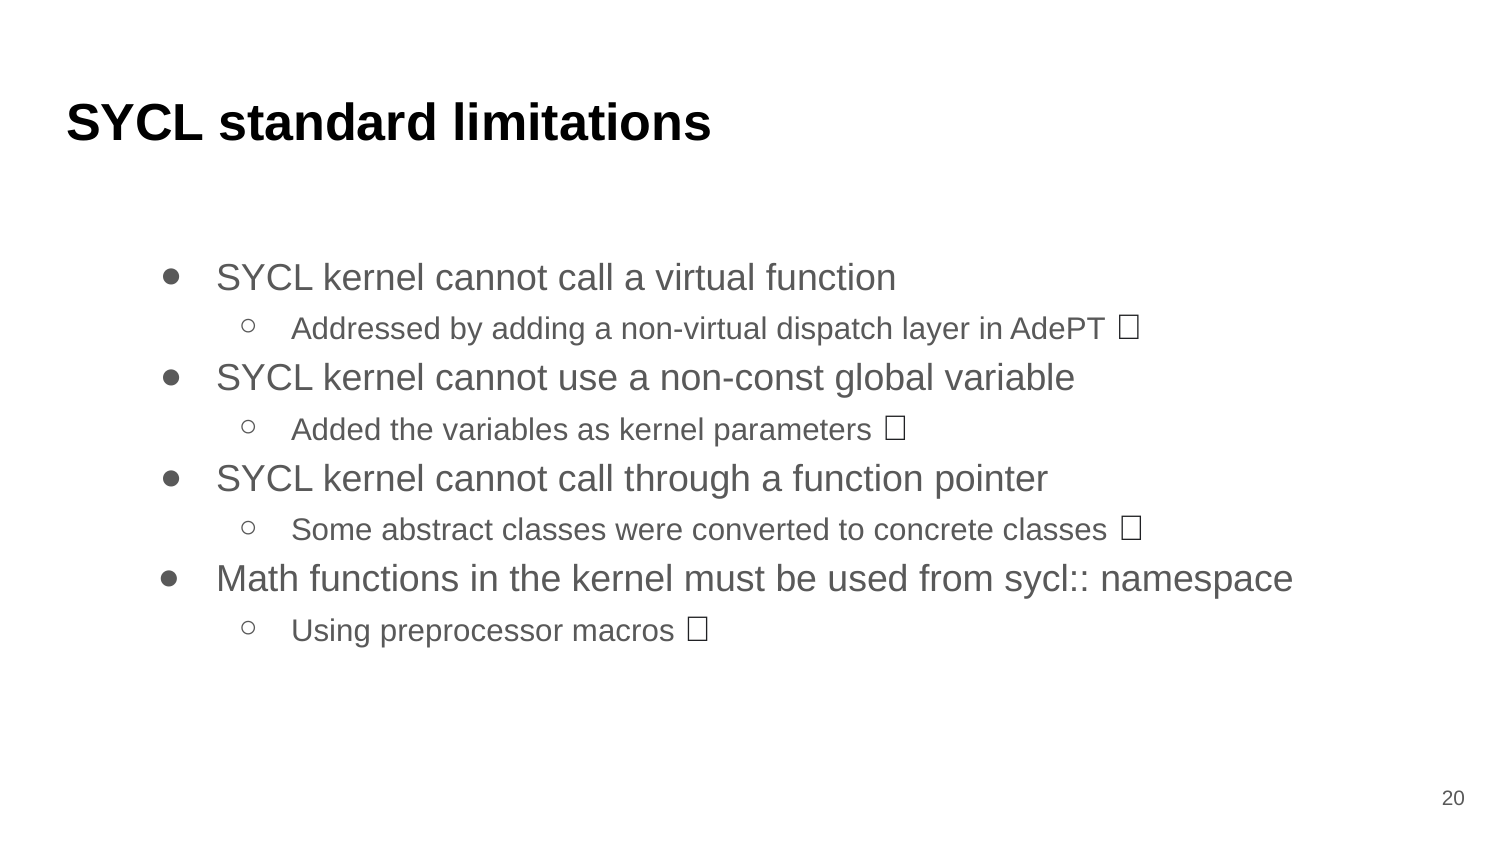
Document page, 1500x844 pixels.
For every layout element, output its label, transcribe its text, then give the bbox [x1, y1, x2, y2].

title SYCL standard limitations [51, 72, 1449, 167]
list SYCL kernel cannot call a virtual function Addressed by adding a non-virtual dispatch layer in AdePT ✅ SYCL kernel cannot use a non-const global variable Added the variables as kernel parameters ✅ SYCL kernel cannot call through a function pointer Some abstract classes were converted to concrete classes ✅ Math functions in the kernel must be used from sycl:: namespace Using preprocessor macros ✅ [51, 230, 1449, 652]
slide_number ‹#› [1389, 764, 1480, 830]
